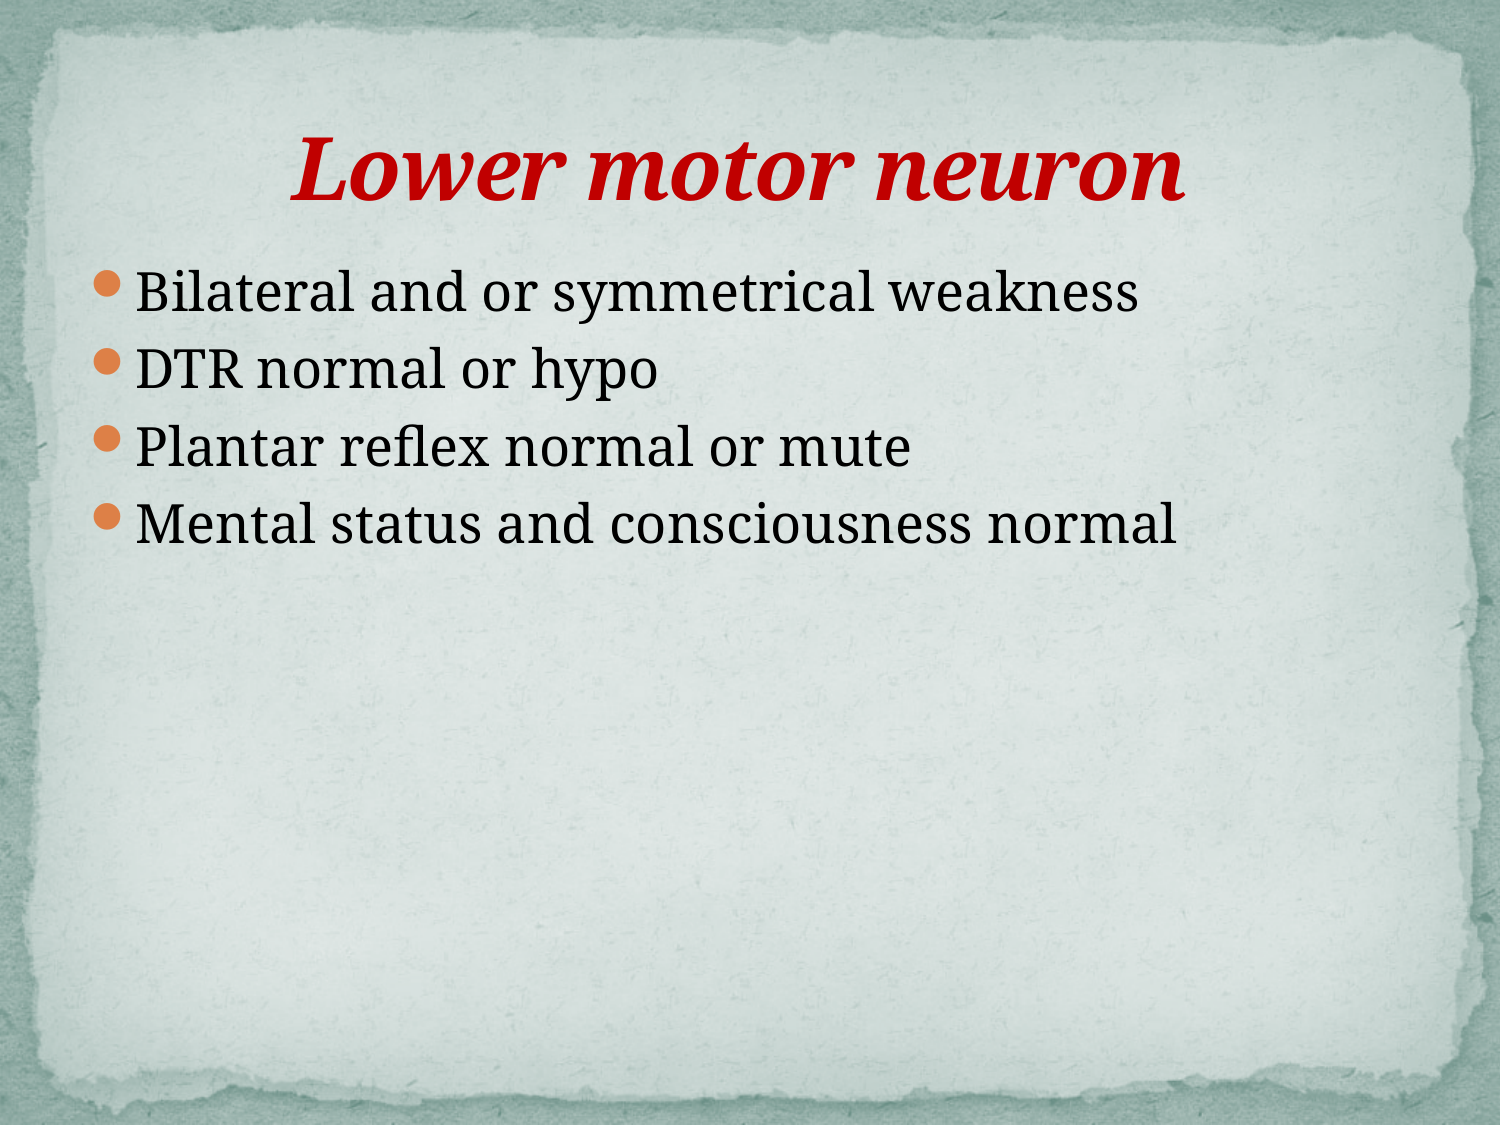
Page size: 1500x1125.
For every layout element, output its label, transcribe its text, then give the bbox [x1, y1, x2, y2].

title Lower motor neuron [74, 24, 1425, 225]
list Bilateral and or symmetrical weakness DTR normal or hypo Plantar reflex normal or mute Mental status and consciousness normal [75, 249, 1425, 1000]
